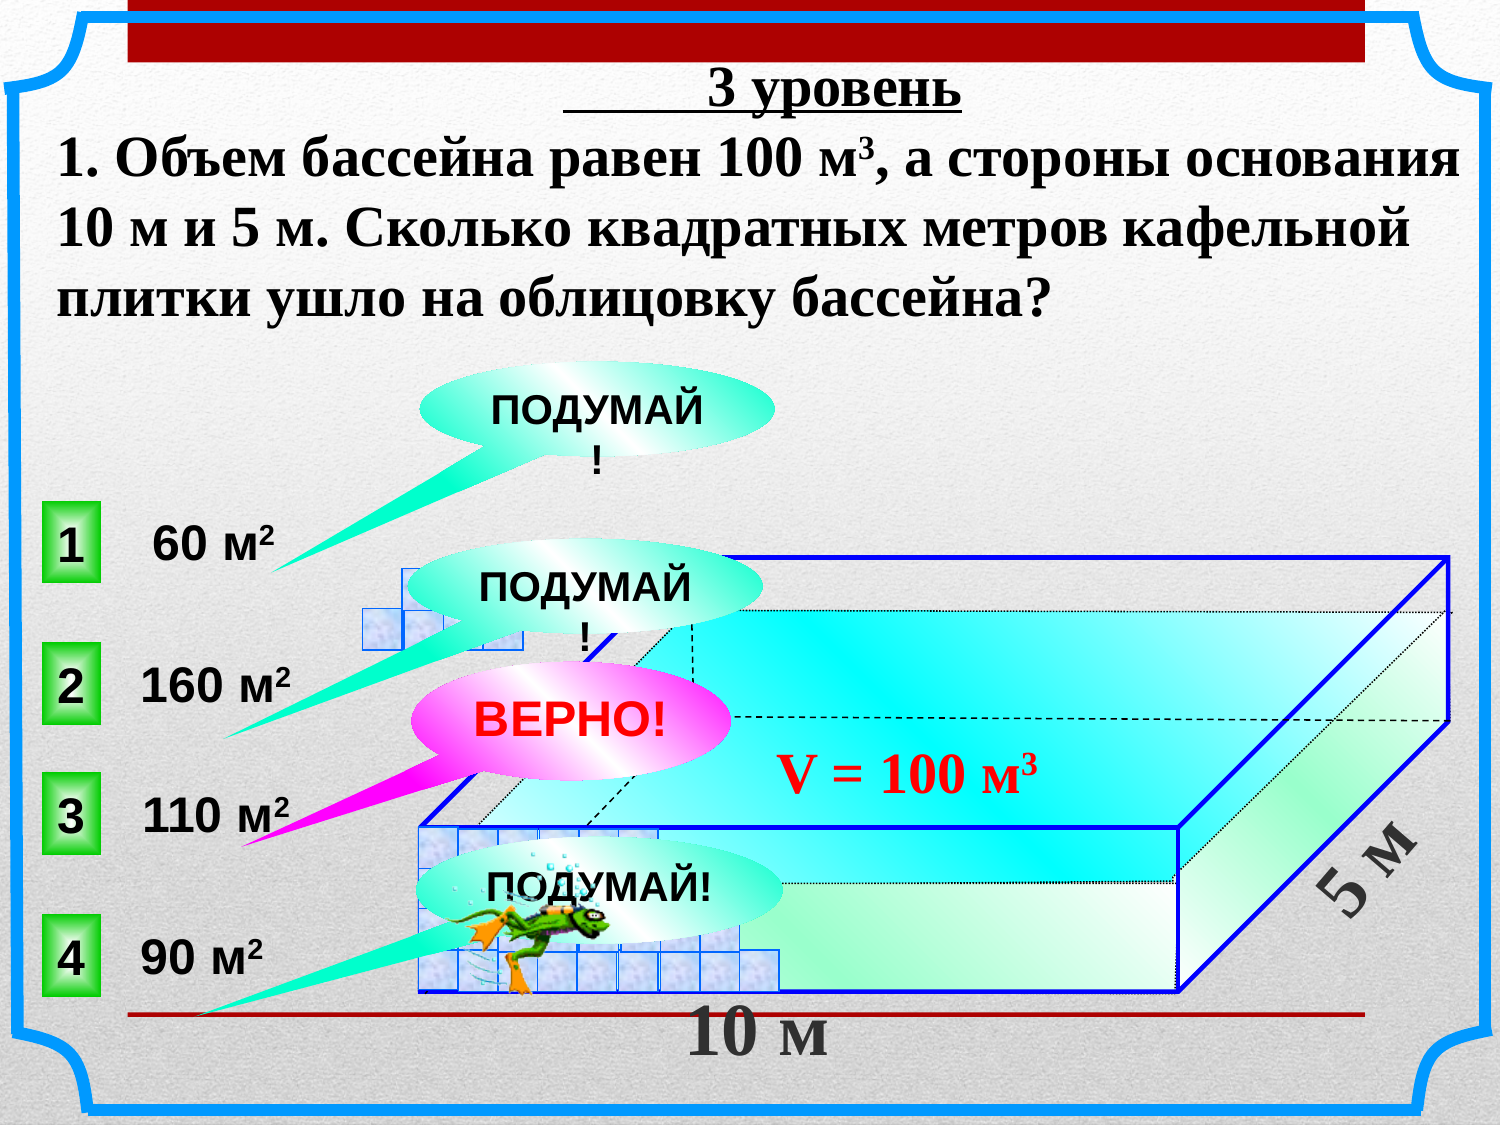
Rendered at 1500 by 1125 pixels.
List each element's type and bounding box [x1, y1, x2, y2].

text_box [3, 11, 1493, 1114]
